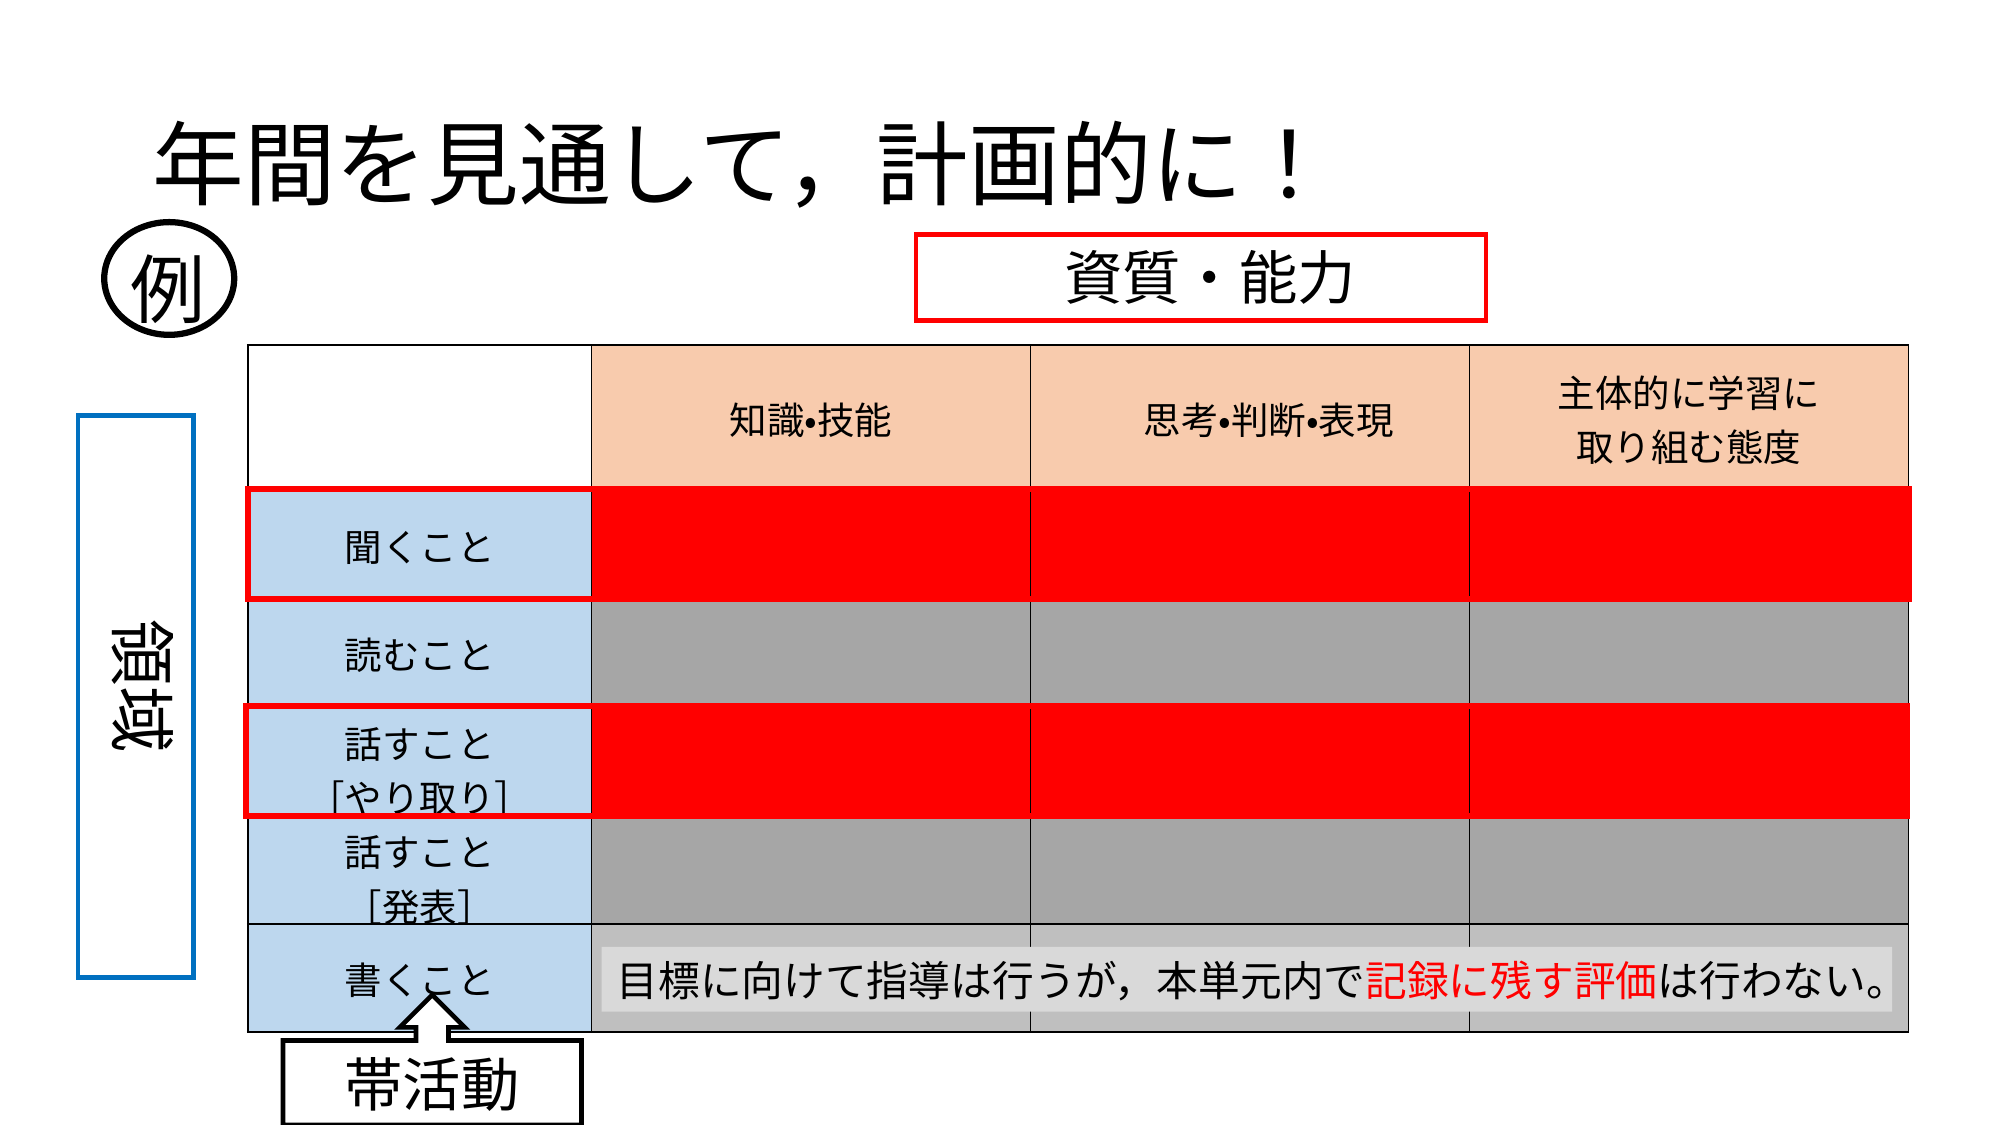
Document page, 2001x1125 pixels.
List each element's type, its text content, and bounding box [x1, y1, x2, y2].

table_cell [592, 600, 1030, 705]
text_box [915, 234, 1487, 322]
text_box [77, 414, 194, 978]
table_cell [1031, 925, 1469, 946]
table_cell 読むこと [249, 600, 591, 705]
table_cell [1470, 817, 1908, 923]
text_box 資質・能力 [1049, 233, 1470, 319]
table_cell [1031, 1012, 1469, 1031]
table_cell [592, 925, 1030, 1031]
table_cell 書くこと [249, 925, 591, 1031]
table_cell 話すこと ［発表］ [249, 817, 591, 923]
table_header 思考・判断・表現 [1031, 346, 1469, 488]
table_cell [1470, 600, 1908, 705]
text_box [247, 488, 1909, 600]
text_box [245, 705, 1908, 817]
text_box [103, 221, 236, 336]
table_cell [1031, 600, 1469, 705]
title 年間を見通して，計画的に！ [137, 59, 1863, 278]
table_cell [1470, 925, 1908, 1031]
text_box 例 [115, 234, 248, 340]
text_box 目標に向けて指導は行うが，本単元内で記録に残す評価は行わない。 [601, 946, 1893, 1012]
table_header [249, 346, 591, 488]
table_header 主体的に学習に 取り組む態度 [1470, 346, 1908, 488]
table_header 知識・技能 [592, 346, 1030, 488]
table_cell [1031, 817, 1469, 923]
text_box 帯活動 [281, 993, 583, 1125]
table_cell [592, 817, 1030, 923]
